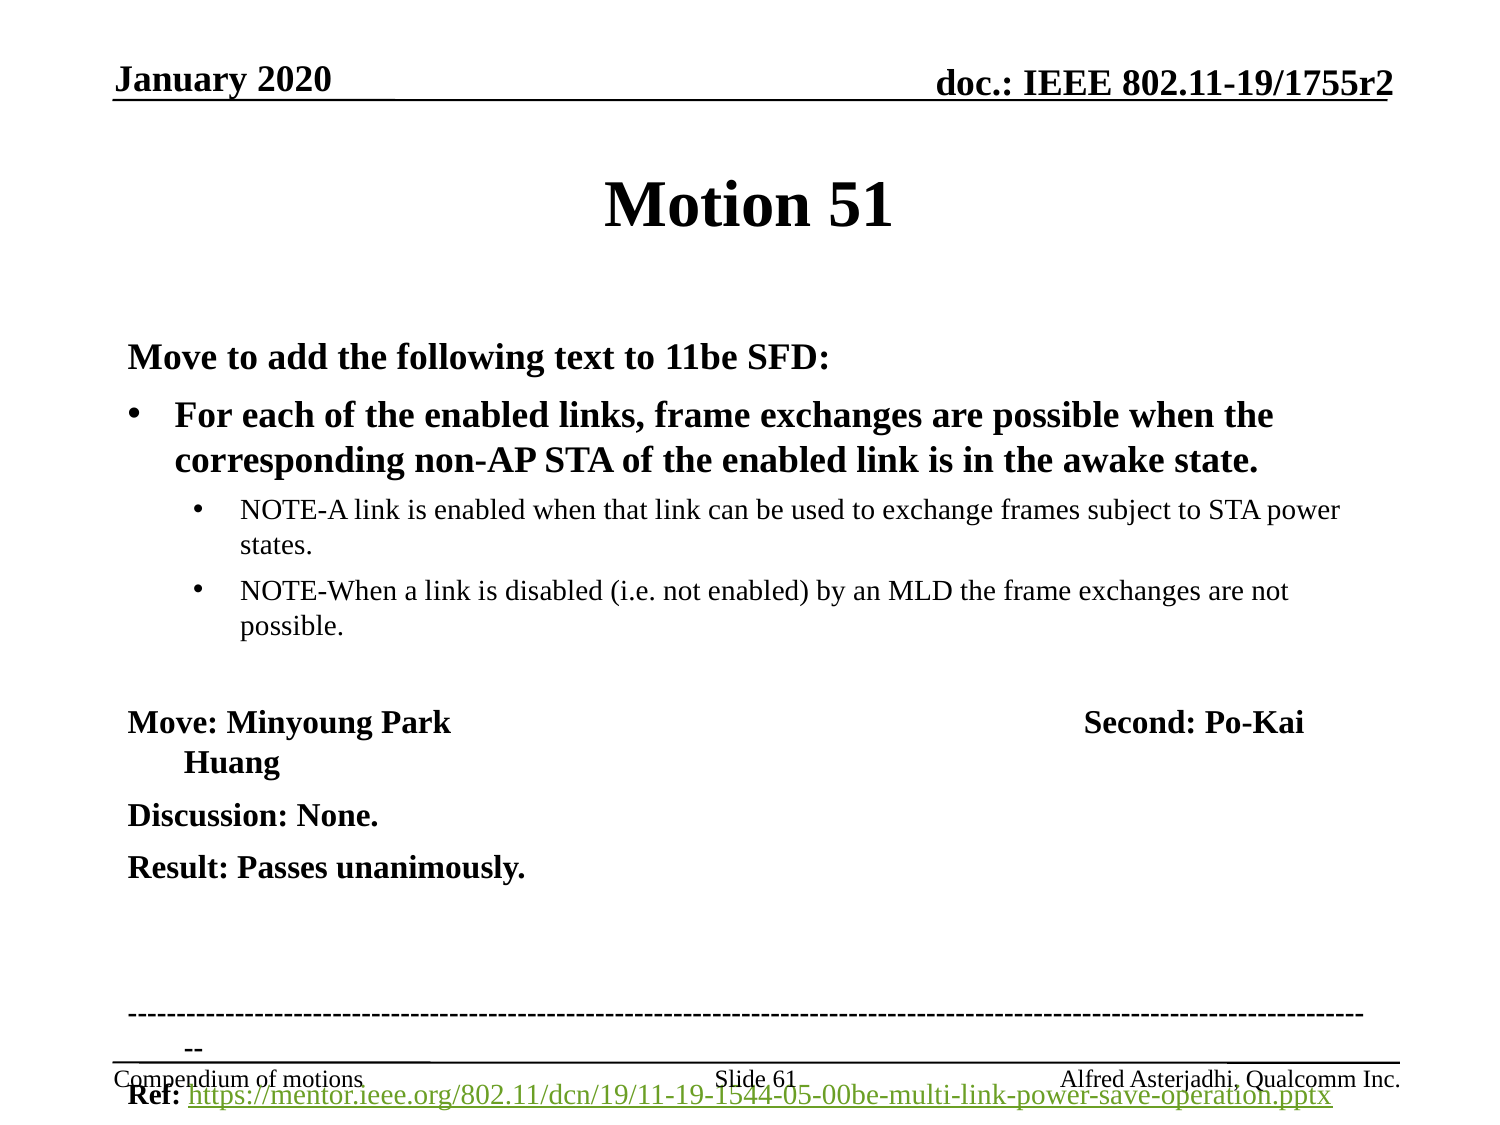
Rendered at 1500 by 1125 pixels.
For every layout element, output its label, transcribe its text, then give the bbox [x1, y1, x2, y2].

title Motion 51 [112, 112, 1388, 288]
list Move to add the following text to 11be SFD: For each of the enabled links, frame exchanges are possible when the corresponding non-AP STA of the enabled link is in the awake state. NOTE-A link is enabled when that link can be used to exchange frames subject to STA power states. NOTE-When a link is disabled (i.e. not enabled) by an MLD the frame exchanges are not possible. Move: Minyoung Park Second: Po-Kai Huang Discussion: None. Result: Passes unanimously. --------------------------------------------------------------------------------------------------------------------------------- Ref: https://mentor.ieee.org/802.11/dcn/19/11-19-1544-05-00be-multi-link-power-save-operation.pptx [112, 324, 1388, 1063]
footer Alfred Asterjadhi, Qualcomm Inc. [878, 1061, 1402, 1093]
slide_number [114, 54, 423, 100]
slide_number Slide 61 [712, 1061, 800, 1123]
